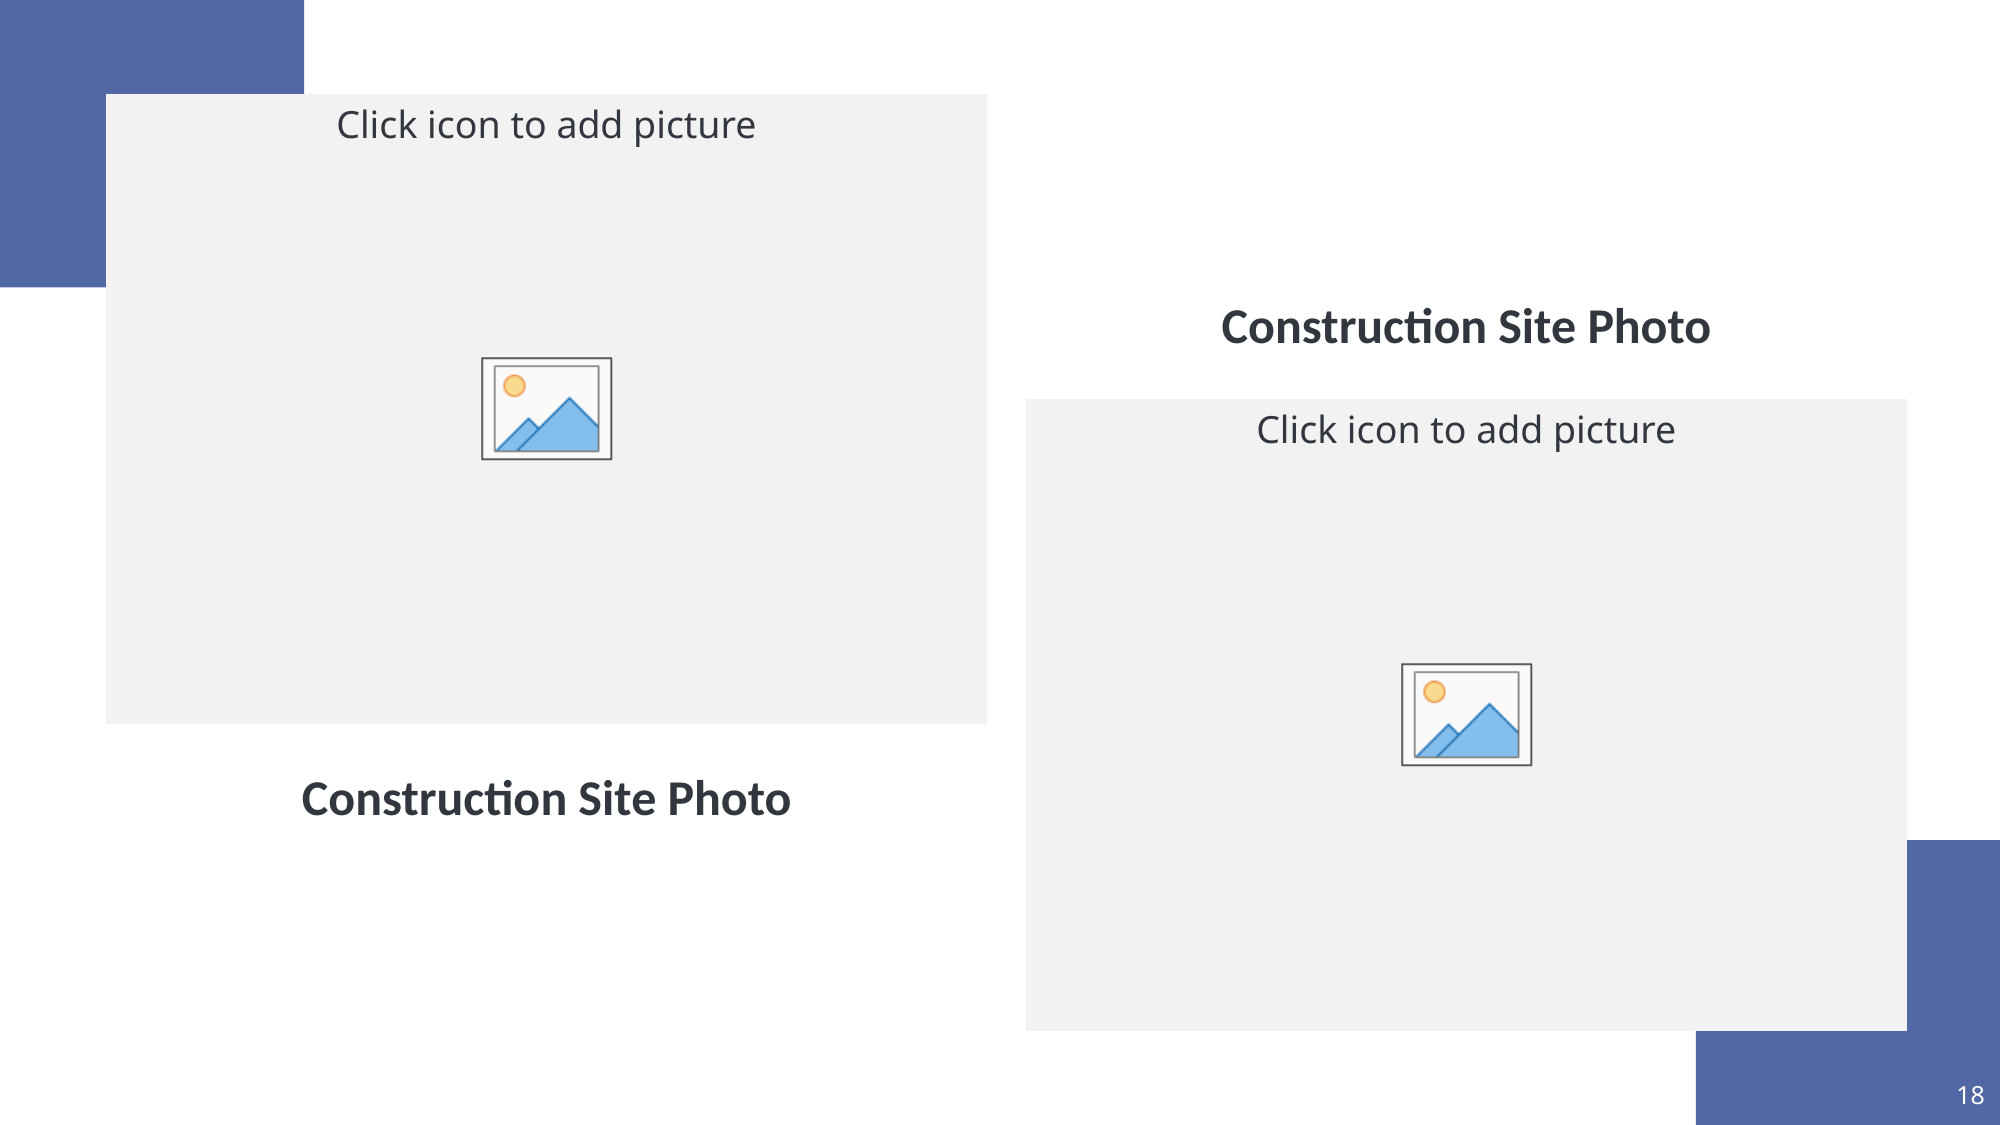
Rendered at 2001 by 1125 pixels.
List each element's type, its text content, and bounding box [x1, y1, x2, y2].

picture [106, 93, 988, 724]
list Construction Site Photo [1026, 269, 1908, 386]
title Construction Site Photo [106, 741, 988, 858]
picture [1025, 398, 1908, 1032]
slide_number 18 [1938, 1079, 2000, 1114]
